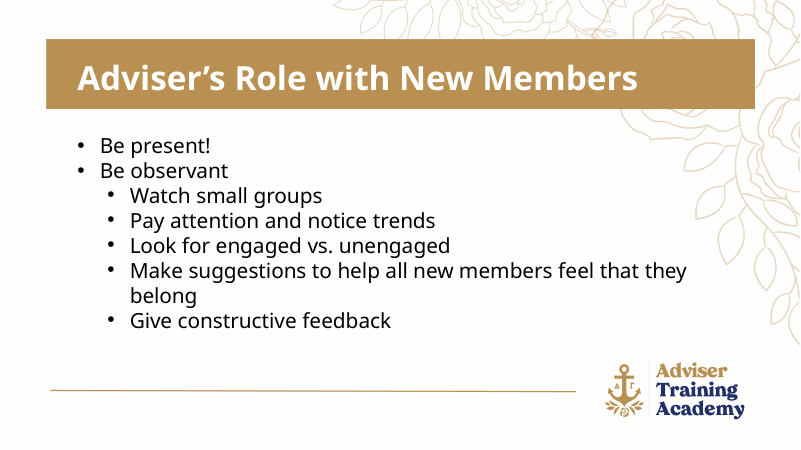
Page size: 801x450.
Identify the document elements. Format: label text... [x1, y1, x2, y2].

picture [0, 0, 801, 450]
list Adviser’s Role with New Members [62, 50, 738, 100]
list Be present! Be observant Watch small groups Pay attention and notice trends Look for engaged vs. unengaged Make suggestions to help all new members feel that they belong Give constructive feedback [62, 125, 738, 350]
